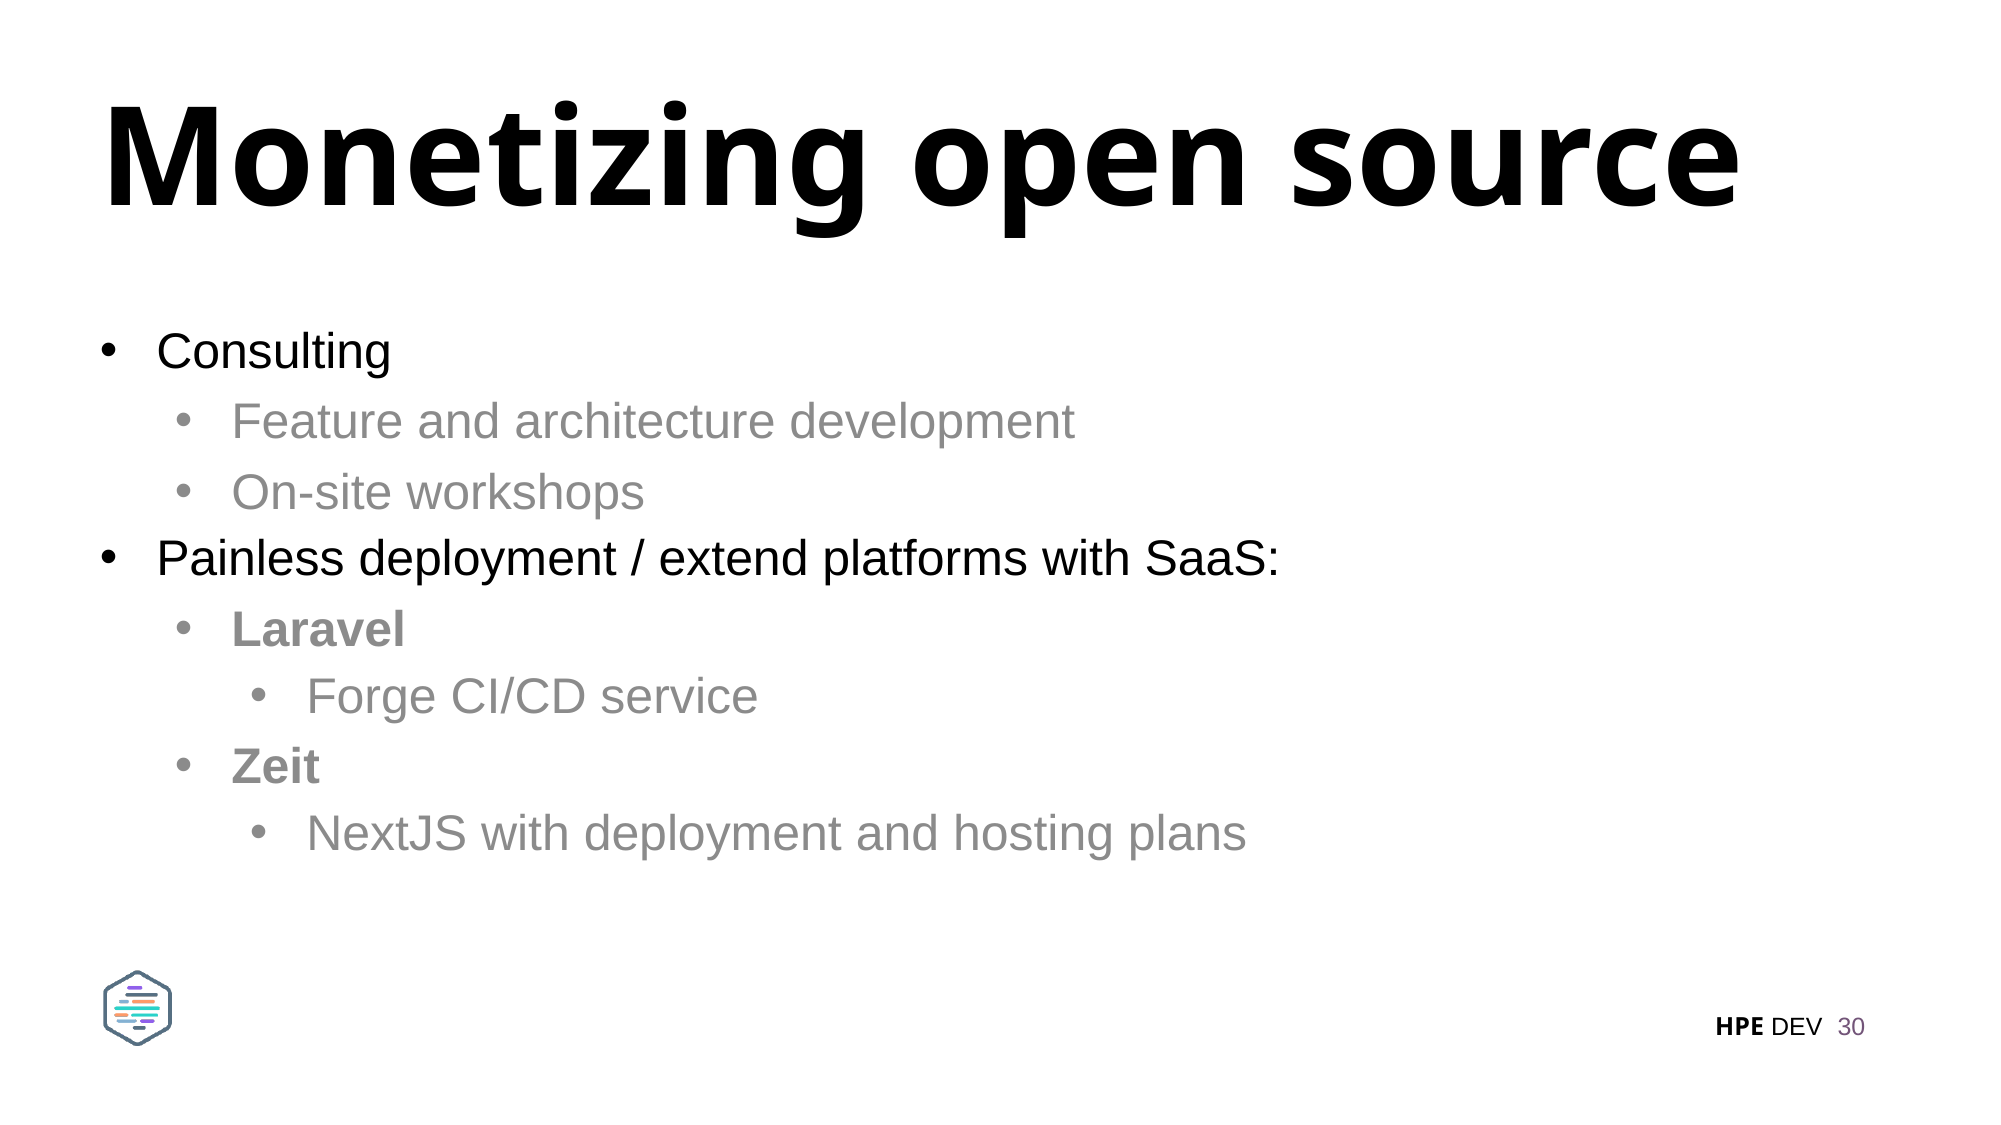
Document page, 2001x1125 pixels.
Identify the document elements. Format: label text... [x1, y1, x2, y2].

picture [99, 966, 175, 1050]
title Monetizing open source [99, 99, 1925, 300]
slide_number 30 [1837, 999, 1902, 1050]
list Consulting Feature and architecture development On-site workshops Painless deployment / extend platforms with SaaS: Laravel Forge CI/CD service Zeit NextJS with deployment and hosting plans [99, 324, 1375, 913]
